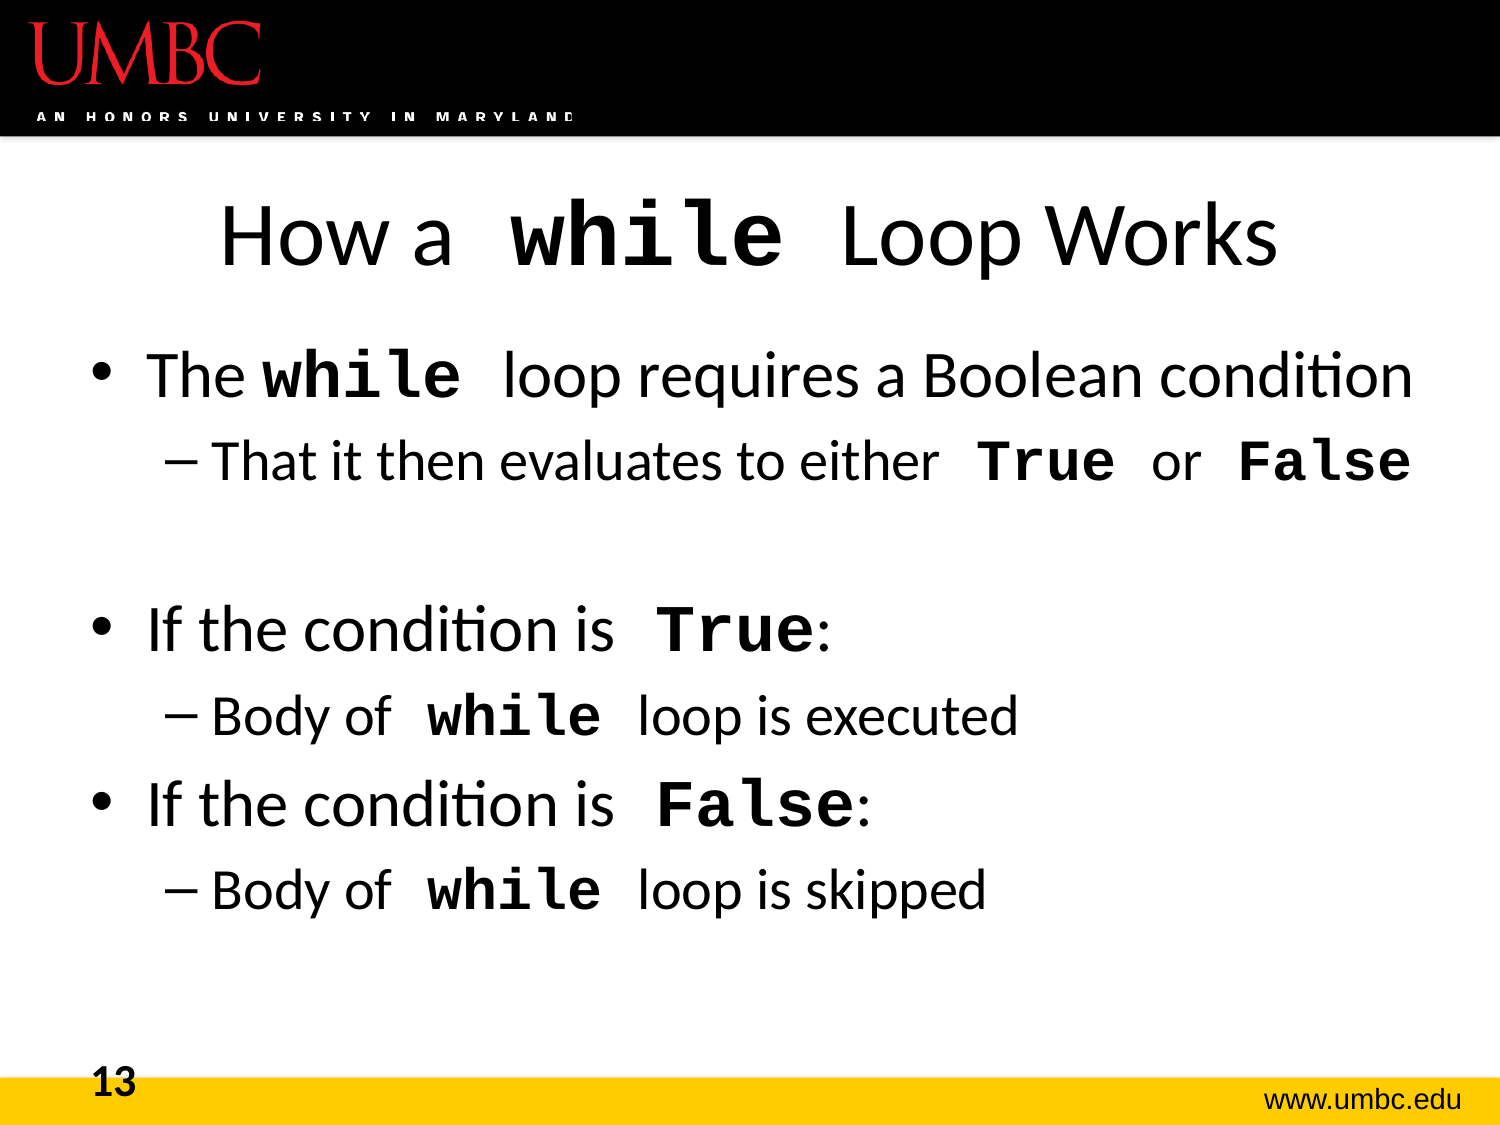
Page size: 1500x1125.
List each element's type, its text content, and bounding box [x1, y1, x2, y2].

slide_number 13 [75, 1042, 425, 1103]
title How a while Loop Works [75, 135, 1425, 323]
list The while loop requires a Boolean condition That it then evaluates to either True or False If the condition is True: Body of while loop is executed If the condition is False: Body of while loop is skipped [75, 323, 1449, 1005]
